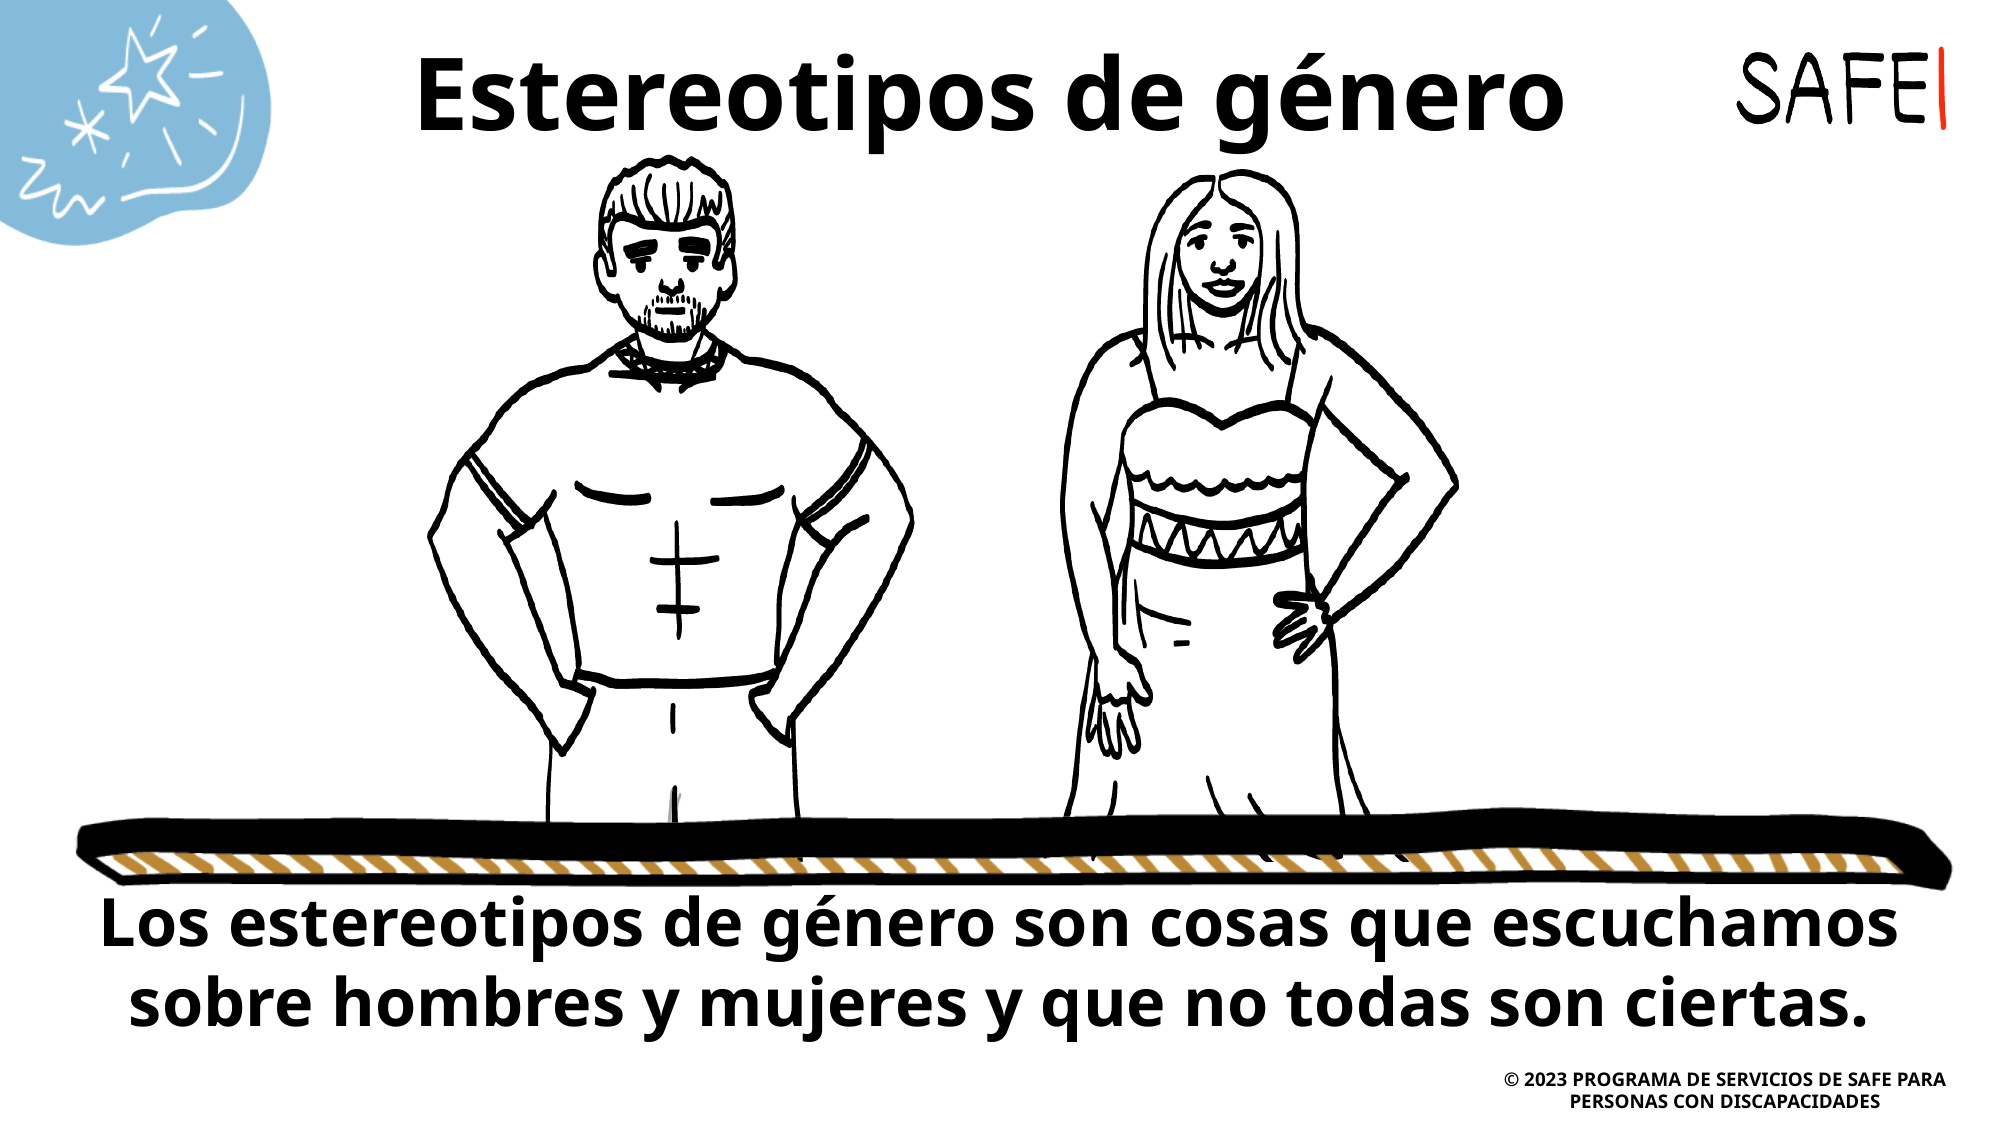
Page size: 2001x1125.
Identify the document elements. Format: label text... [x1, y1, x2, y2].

text_box Los estereotipos de género son cosas que escuchamos sobre hombres y mujeres y que no todas son ciertas. [52, 872, 1948, 1047]
title Estereotipos de género [397, 0, 1603, 207]
picture [0, 0, 1969, 919]
text_box © 2023 Programa de Servicios de SAFE para Personas con Discapacidades [1460, 1065, 1990, 1115]
picture [1727, 43, 1953, 133]
